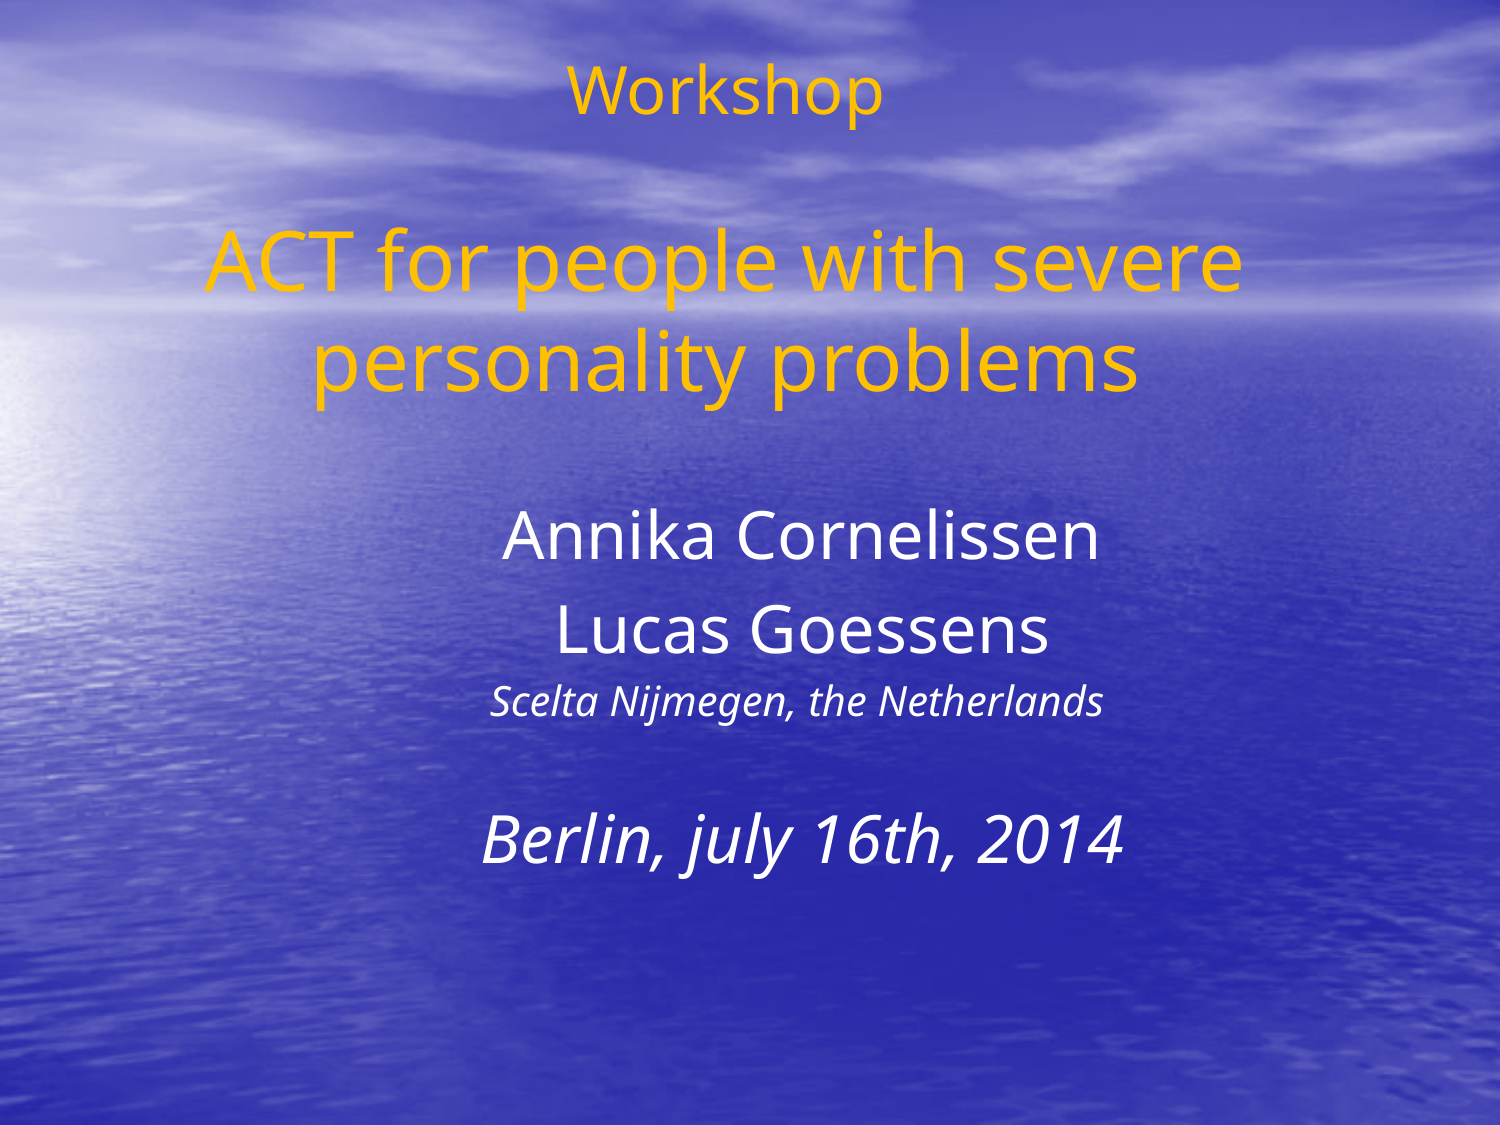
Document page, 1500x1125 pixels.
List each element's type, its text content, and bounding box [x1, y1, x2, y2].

title Workshop ACT for people with severe personality problems [88, 0, 1364, 416]
subtitle Annika Cornelissen Lucas Goessens Scelta Nijmegen, the Netherlands Berlin, july 16th, 2014 [277, 485, 1328, 1056]
